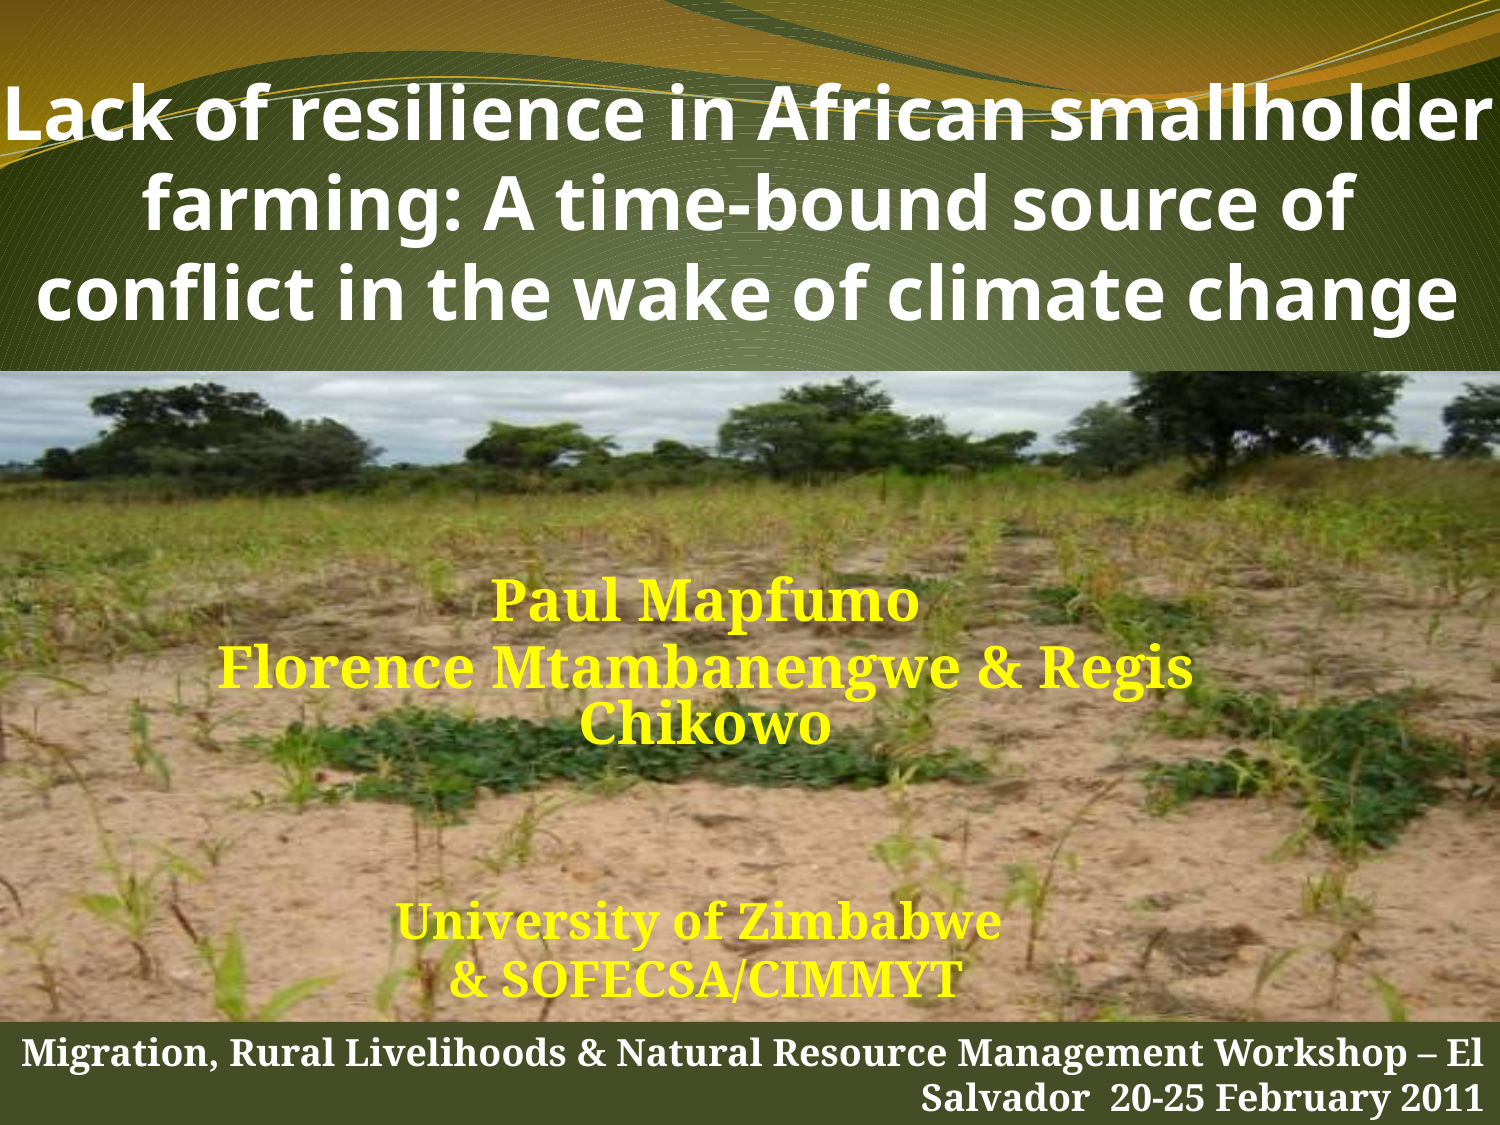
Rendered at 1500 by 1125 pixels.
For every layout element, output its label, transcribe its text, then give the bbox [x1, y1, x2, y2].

title Lack of resilience in African smallholder farming: A time-bound source of conflict in the wake of climate change [0, 77, 1500, 336]
picture [0, 371, 1500, 1125]
